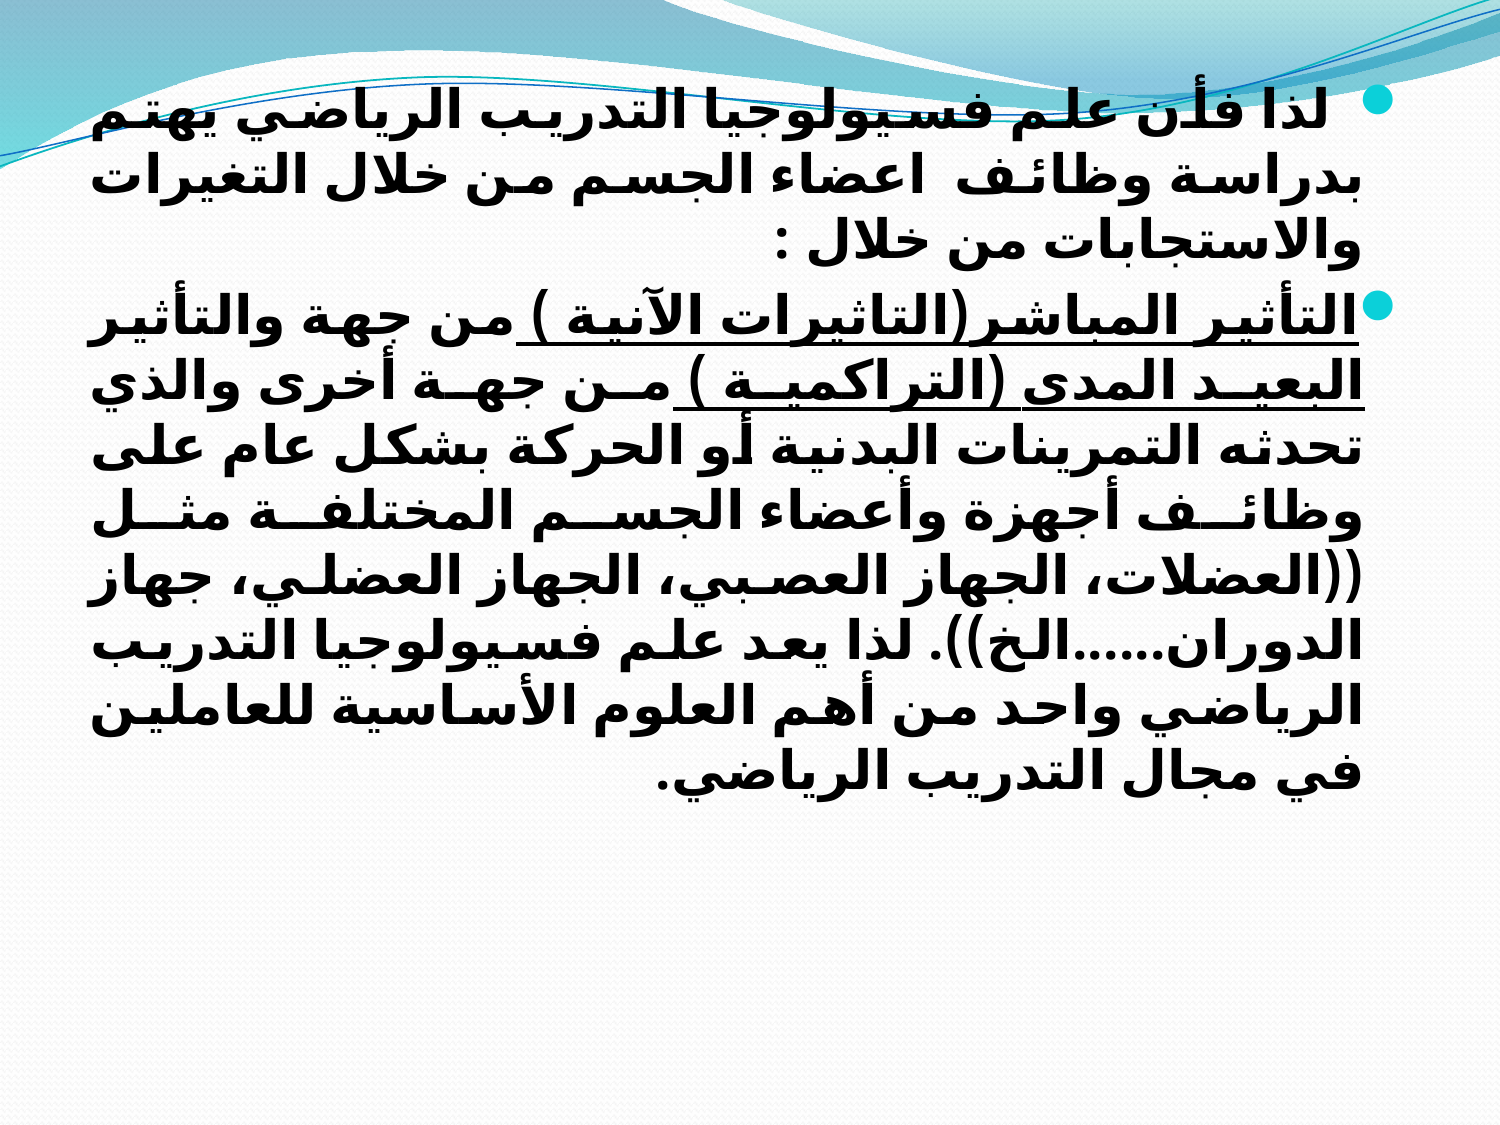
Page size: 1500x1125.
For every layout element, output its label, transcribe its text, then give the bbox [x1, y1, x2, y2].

list لذا فأن علم فسيولوجيا التدريب الرياضي يهتم بدراسة وظائف اعضاء الجسم من خلال التغيرات والاستجابات من خلال : التأثير المباشر(التاثيرات الآنية ) من جهة والتأثير البعيد المدى (التراكمية ) من جهة أخرى والذي تحدثه التمرينات البدنية أو الحركة بشكل عام على وظائف أجهزة وأعضاء الجسم المختلفة مثل ((العضلات، الجهاز العصبي، الجهاز العضلي، جهاز الدوران......الخ)). لذا يعد علم فسيولوجيا التدريب الرياضي واحد من أهم العلوم الأساسية للعاملين في مجال التدريب الرياضي. [75, 66, 1425, 1005]
